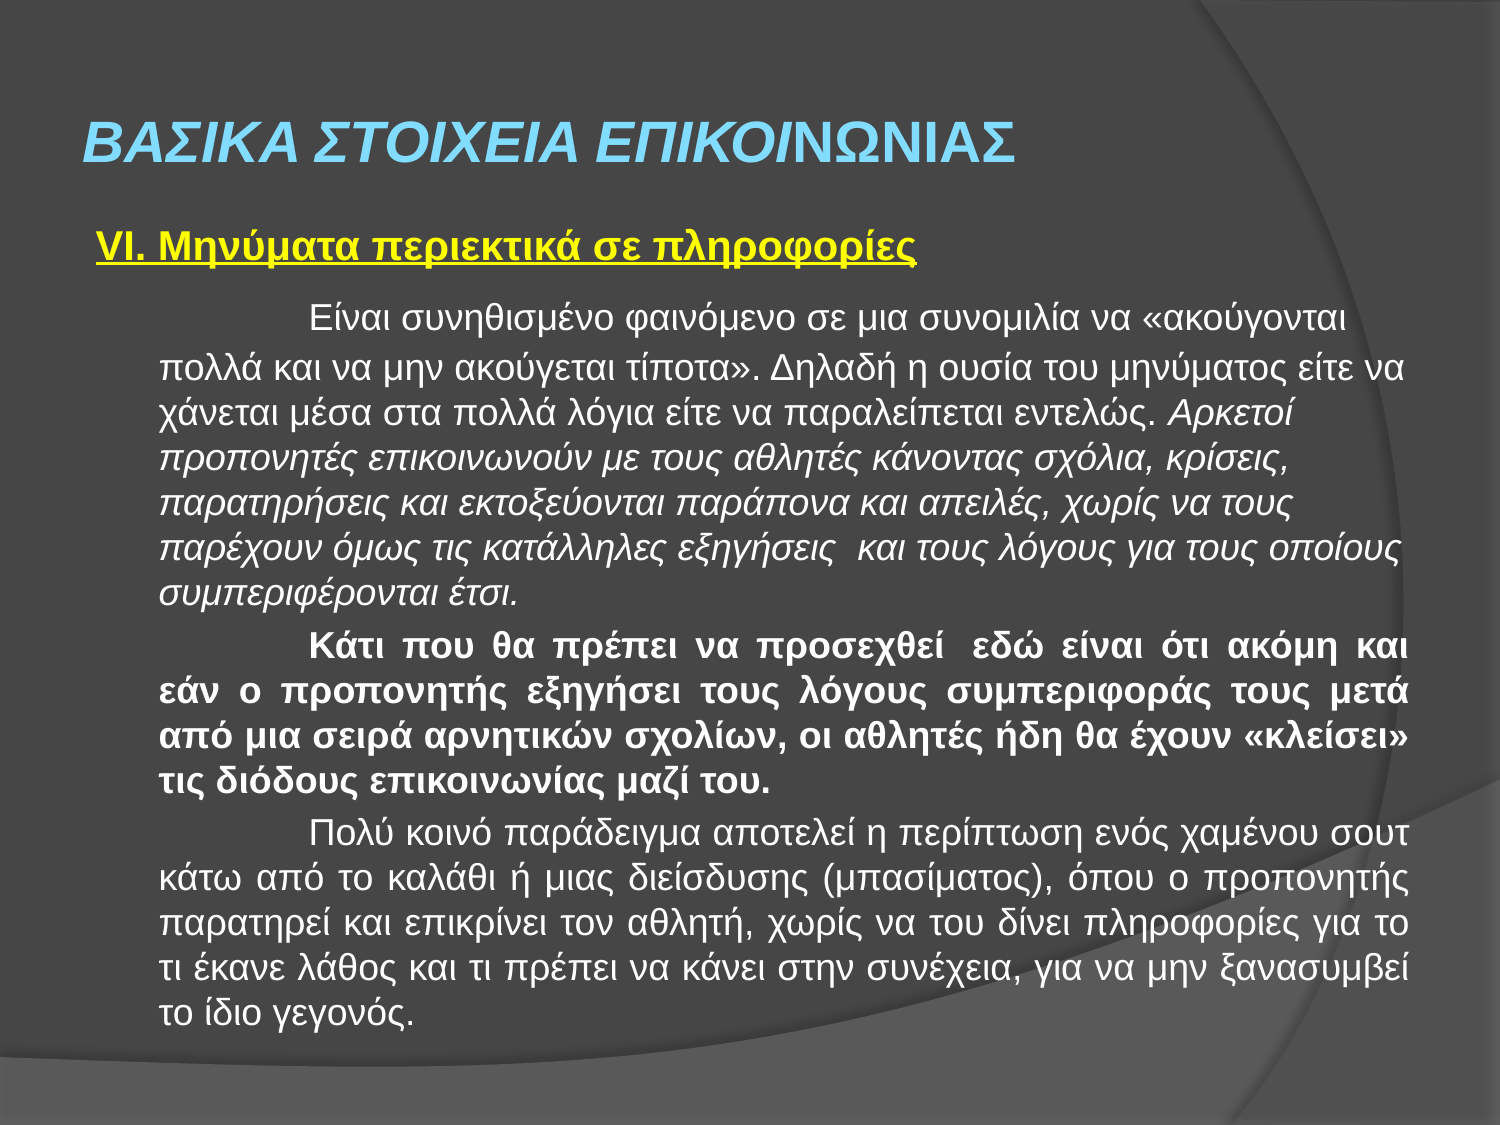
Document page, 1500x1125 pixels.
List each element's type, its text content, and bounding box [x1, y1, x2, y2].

title ΒΑΣΙΚΑ ΣΤΟΙΧΕΙΑ ΕΠΙΚΟΙΝΩΝΙΑΣ [75, 45, 1300, 210]
list VI. Μηνύματα περιεκτικά σε πληροφορίες Είναι συνηθισμένο φαινόμενο σε μια συνομιλία να «ακούγονται πολλά και να μην ακούγεται τίποτα». Δηλαδή η ουσία του μηνύματος είτε να χάνεται μέσα στα πολλά λόγια είτε να παραλείπεται εντελώς. Αρκετοί προπονητές επικοινωνούν με τους αθλητές κάνοντας σχόλια, κρίσεις, παρατηρήσεις και εκτοξεύονται παράπονα και απειλές, χωρίς να τους παρέχουν όμως τις κατάλληλες εξηγήσεις και τους λόγους για τους οποίους συμπεριφέρονται έτσι. Κάτι που θα πρέπει να προσεχθεί εδώ είναι ότι ακόμη και εάν ο προπονητής εξηγήσει τους λόγους συμπεριφοράς τους μετά από μια σειρά αρνητικών σχολίων, οι αθλητές ήδη θα έχουν «κλείσει» τις διόδους επικοινωνίας μαζί του. Πολύ κοινό παράδειγμα αποτελεί η περίπτωση ενός χαμένου σουτ κάτω από το καλάθι ή μιας διείσδυσης (μπασίματος), όπου ο προπονητής παρατηρεί και επικρίνει τον αθλητή, χωρίς να του δίνει πληροφορίες για το τι έκανε λάθος και τι πρέπει να κάνει στην συνέχεια, για να μην ξανασυμβεί το ίδιο γεγονός. [75, 210, 1425, 1090]
